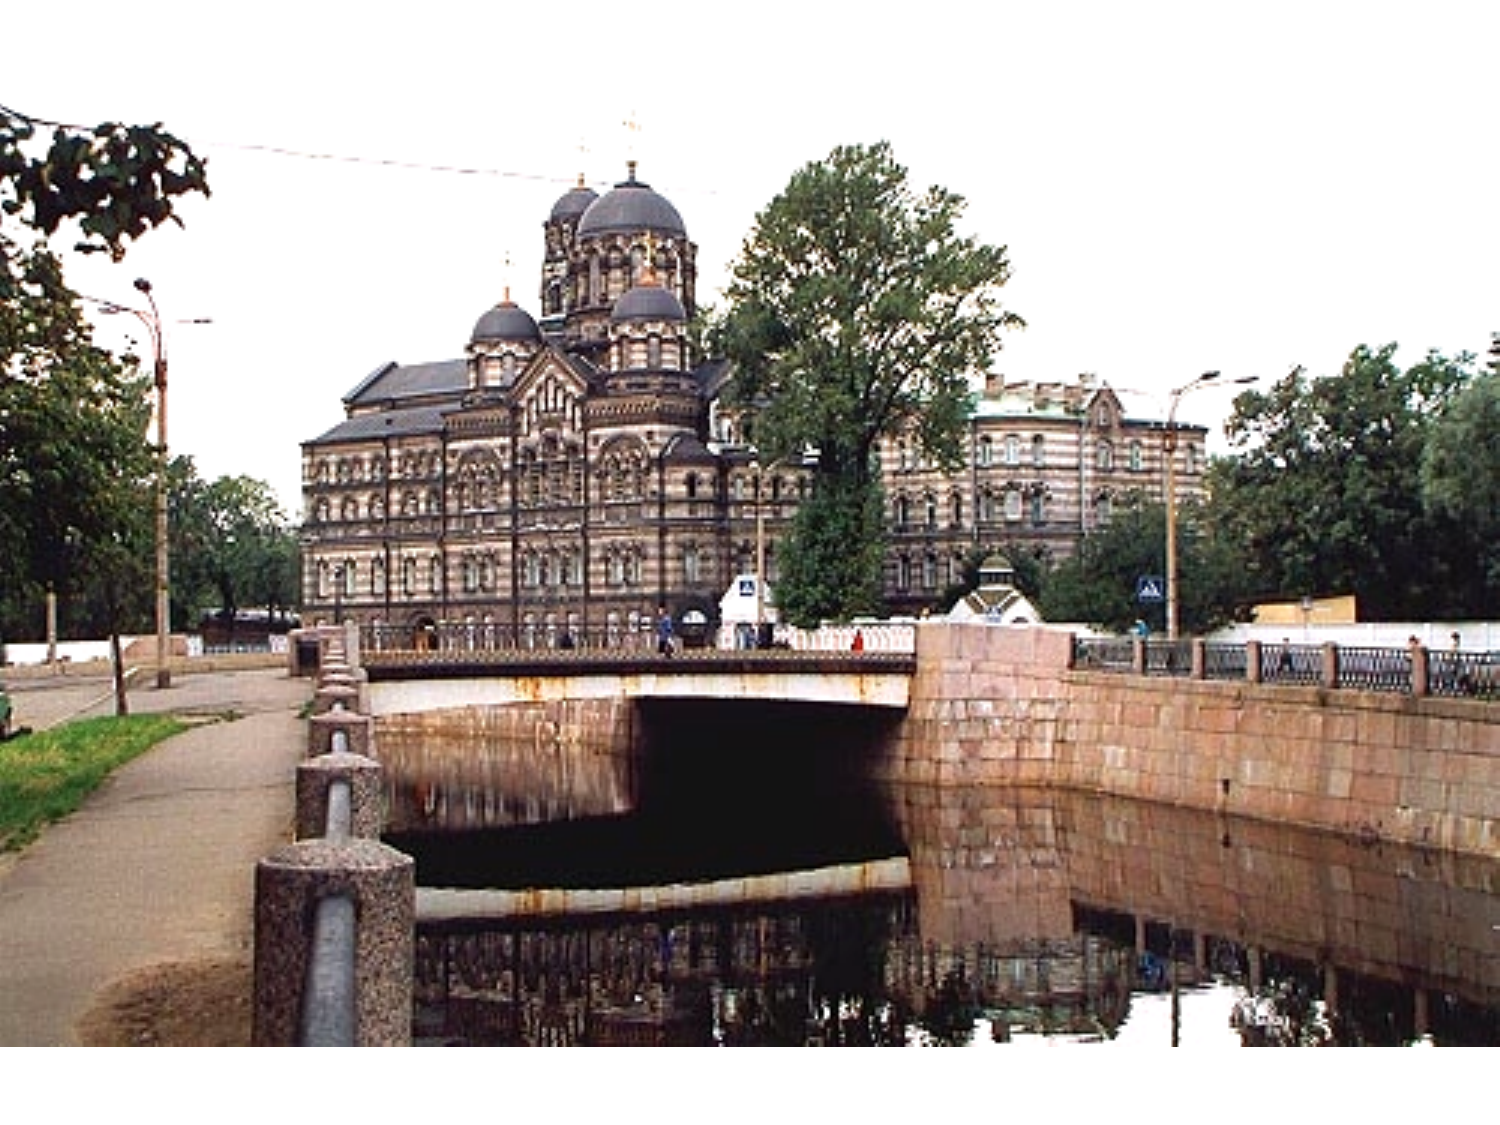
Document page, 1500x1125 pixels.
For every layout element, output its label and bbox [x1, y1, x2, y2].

picture [0, 77, 1500, 1048]
